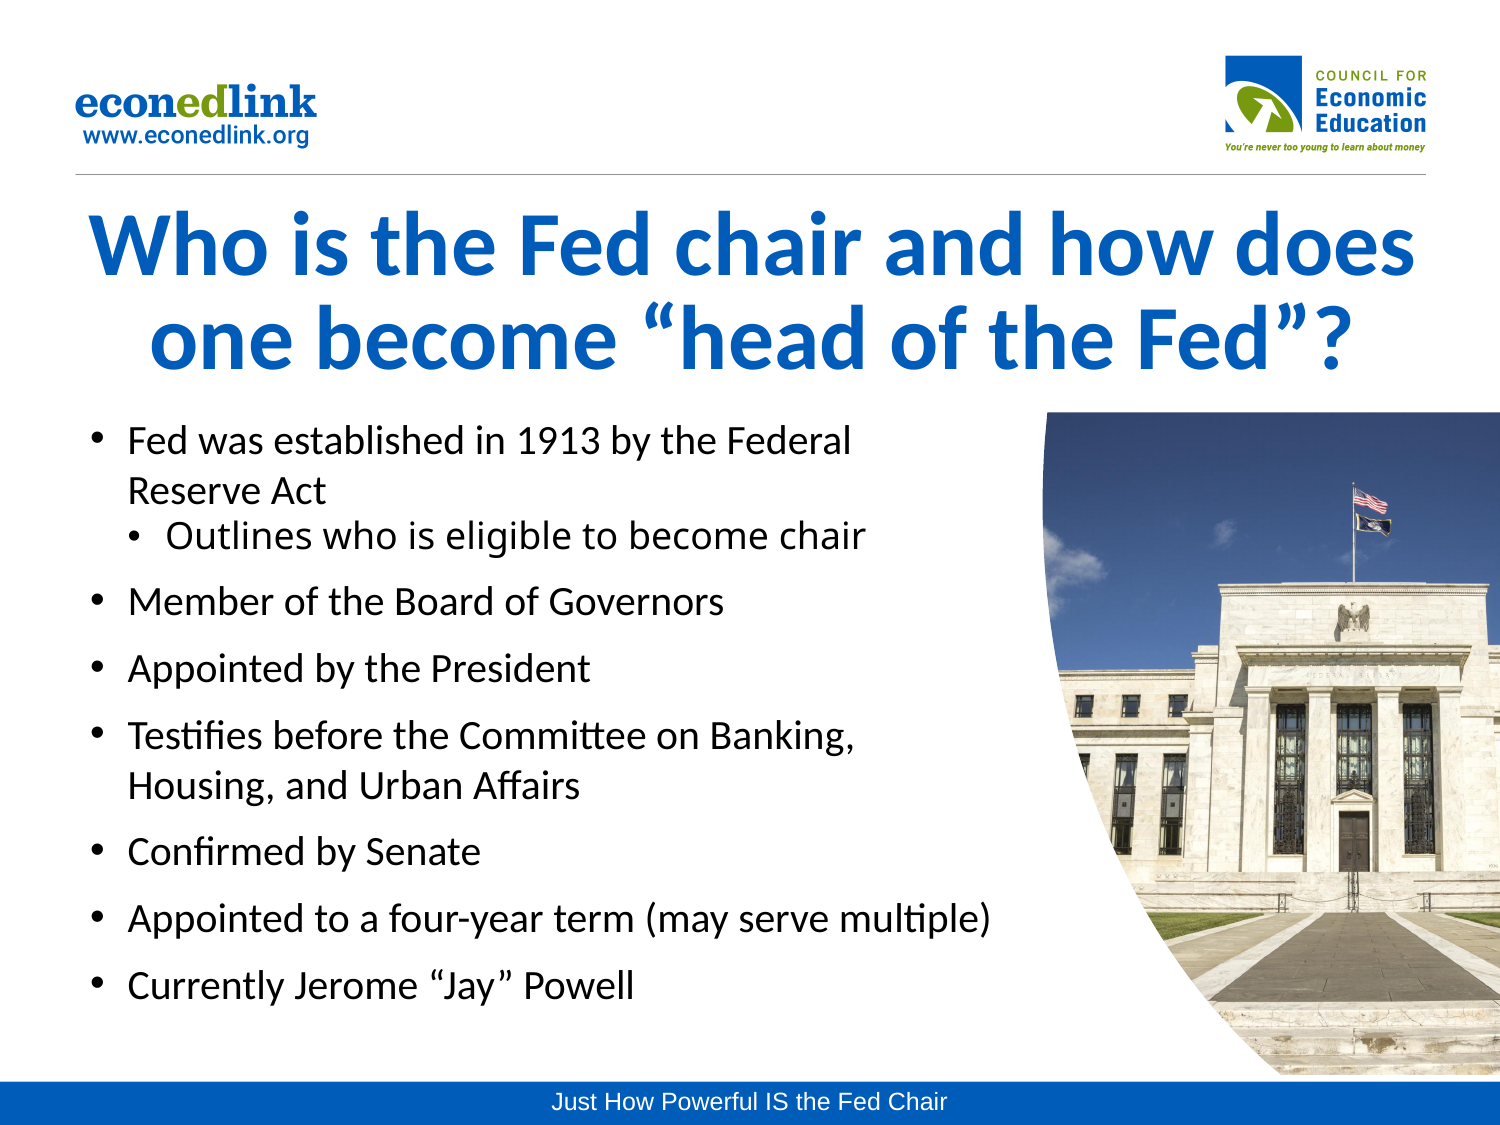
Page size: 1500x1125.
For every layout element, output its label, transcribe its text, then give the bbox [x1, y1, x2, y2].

list Fed was established in 1913 by the Federal Reserve Act Outlines who is eligible to become chair Member of the Board of Governors Appointed by the President Testifies before the Committee on Banking, Housing, and Urban Affairs Confirmed by Senate Appointed to a four-year term (may serve multiple) Currently Jerome “Jay” Powell [74, 404, 1426, 1026]
title Who is the Fed chair and how does one become “head of the Fed”? [68, 199, 1439, 388]
picture [0, 0, 1500, 1125]
